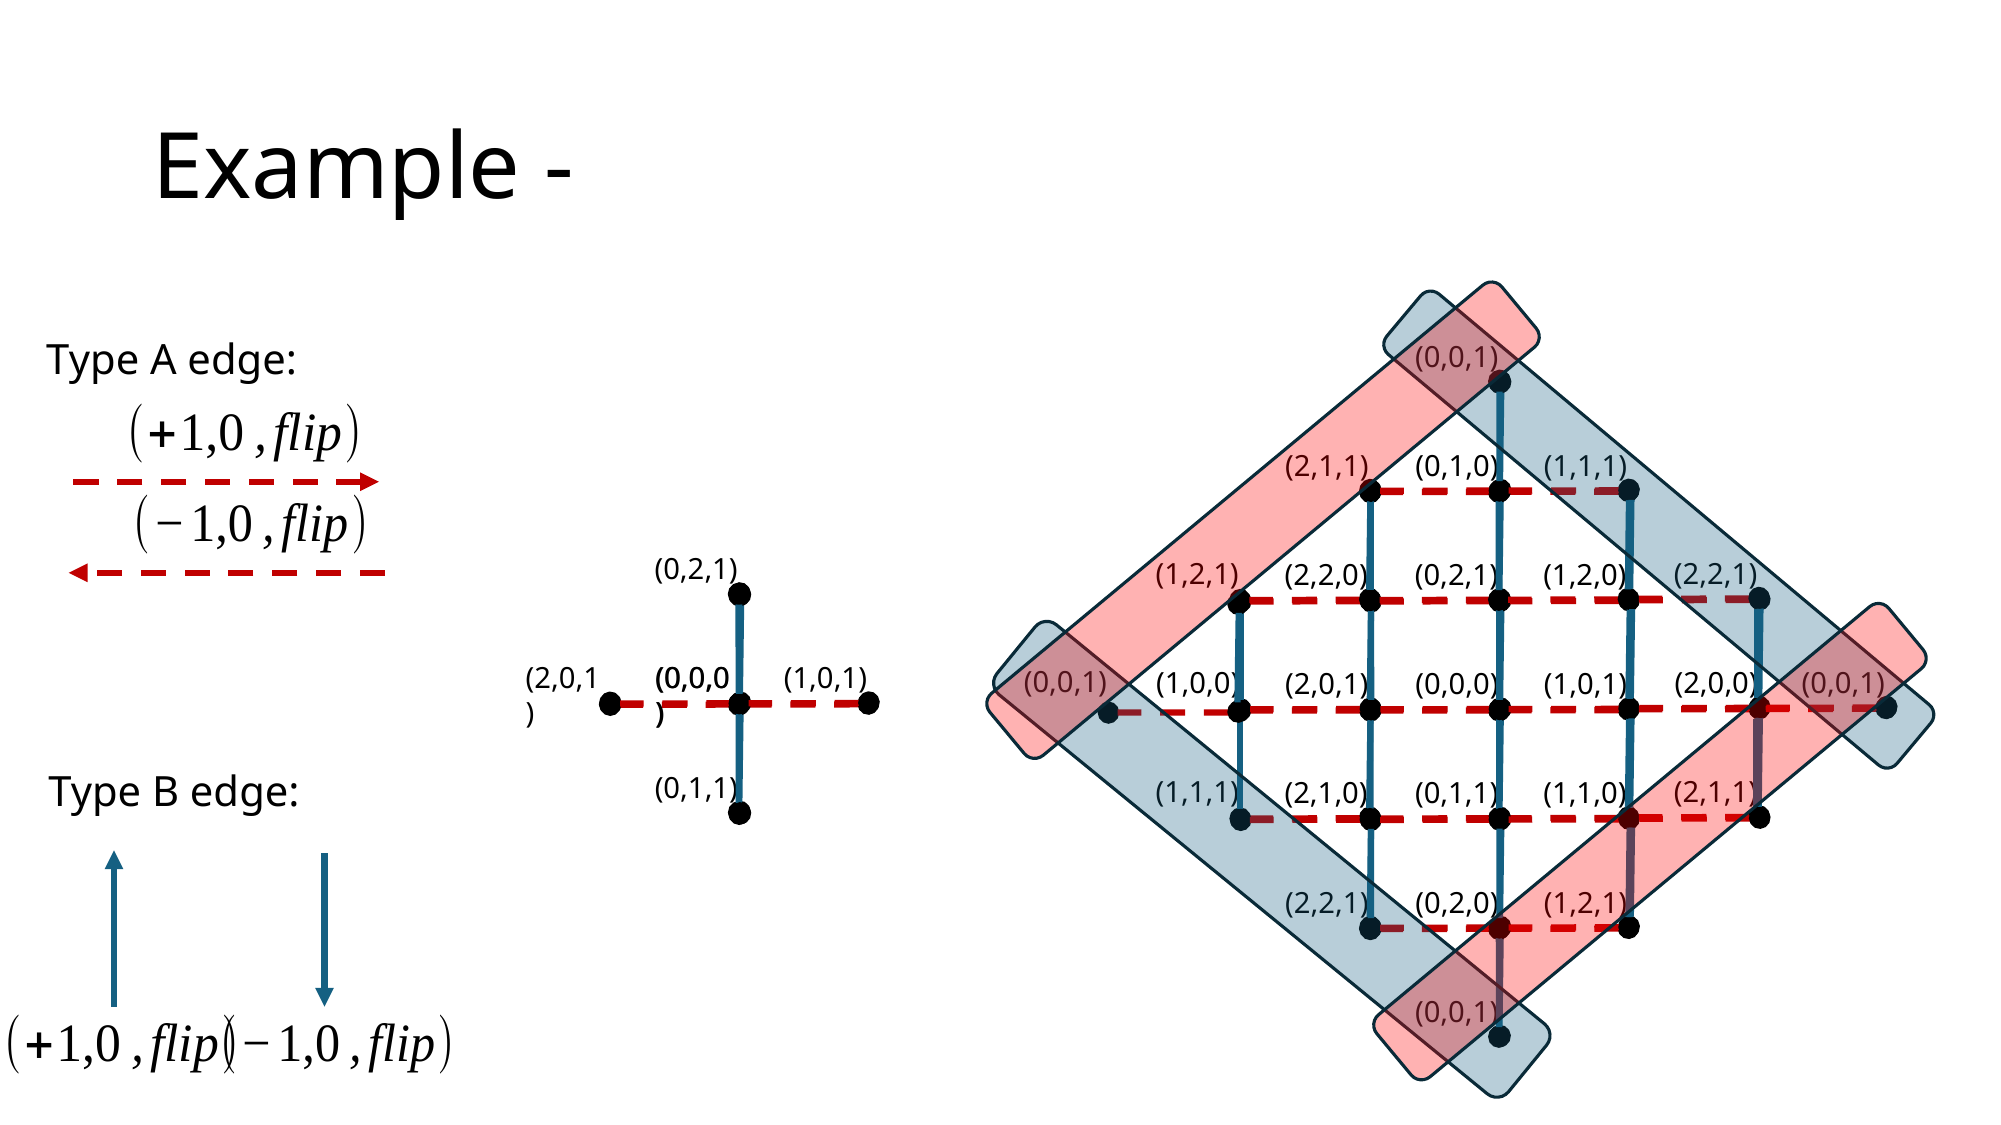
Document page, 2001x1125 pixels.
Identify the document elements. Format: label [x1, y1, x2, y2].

text_box [43, 325, 386, 574]
text_box [985, 677, 1008, 737]
text_box [1448, 1047, 1548, 1099]
text_box [510, 542, 882, 824]
text_box [1900, 619, 1928, 689]
text_box [1008, 329, 1900, 1047]
text_box [1427, 280, 1539, 329]
text_box [1385, 1047, 1469, 1082]
text_box [992, 657, 1008, 689]
text_box [1390, 289, 1455, 329]
text_box [1900, 684, 1936, 763]
text_box [4, 756, 457, 1077]
